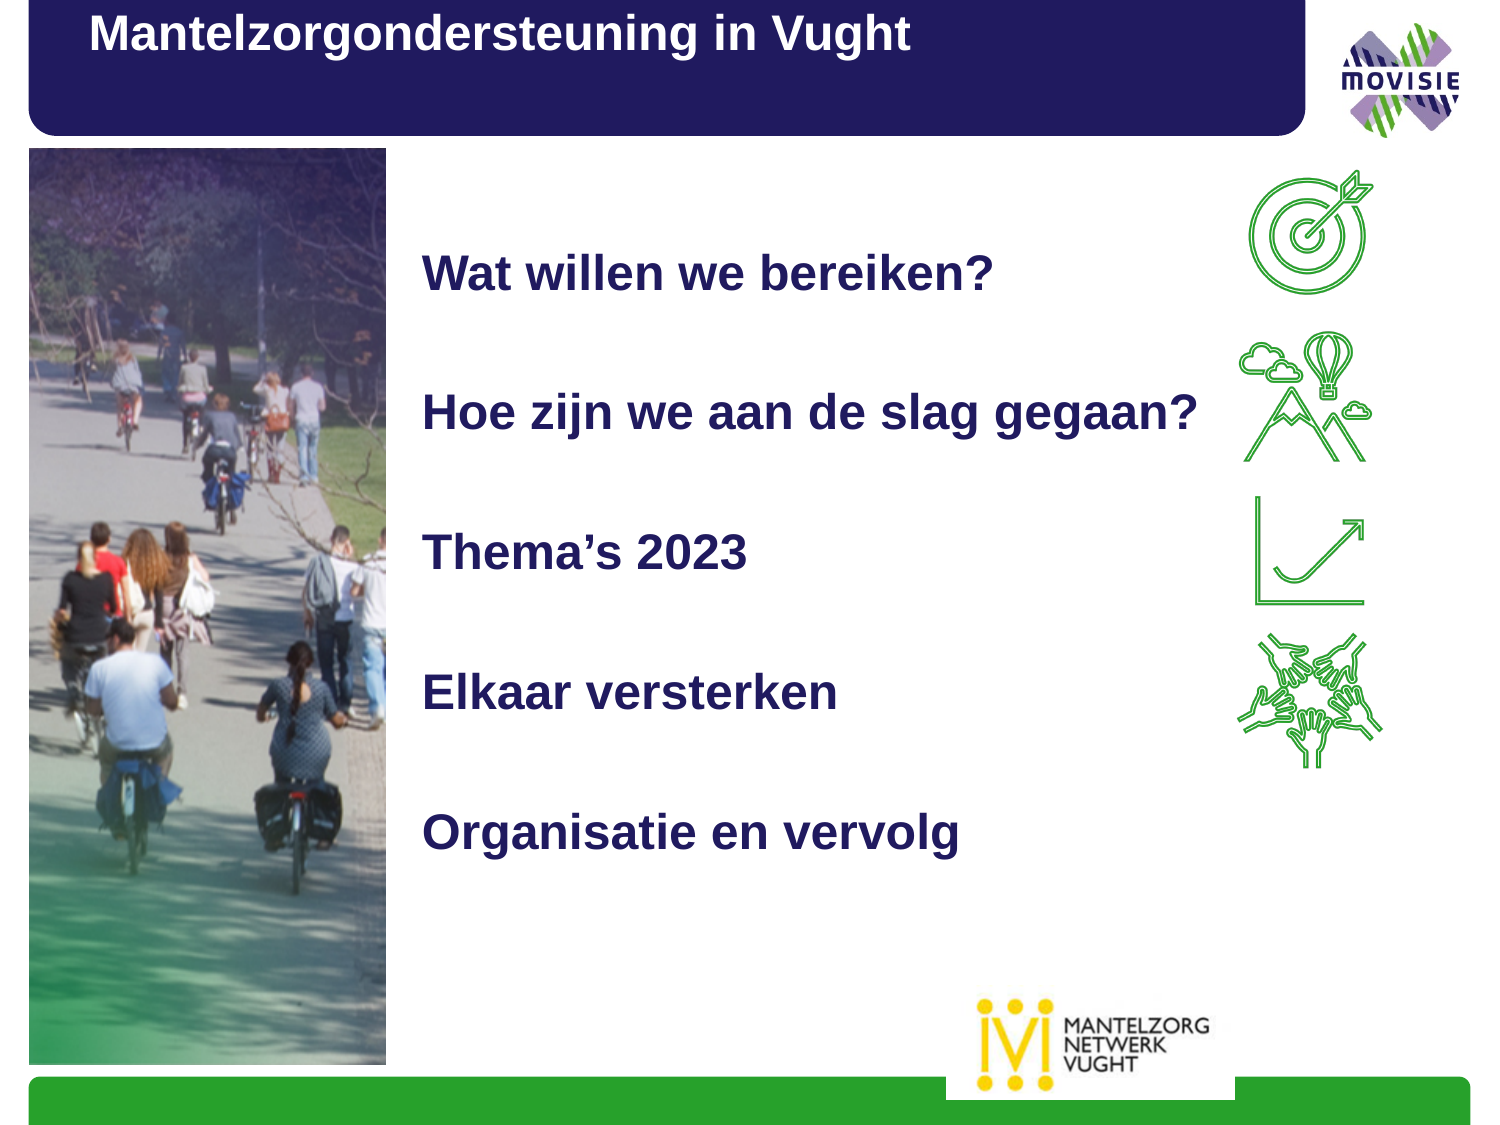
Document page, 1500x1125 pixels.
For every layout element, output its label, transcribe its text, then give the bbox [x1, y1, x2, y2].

picture [946, 985, 1236, 1100]
list Wat willen we bereiken? Hoe zijn we aan de slag gegaan? Thema’s 2023 Elkaar versterken Organisatie en vervolg [421, 169, 1472, 1021]
picture [29, 148, 386, 1065]
picture [1342, 23, 1459, 138]
picture [1234, 475, 1385, 776]
picture [1234, 158, 1385, 309]
title Mantelzorgondersteuning in Vught [88, 0, 1270, 126]
picture [1229, 322, 1380, 473]
